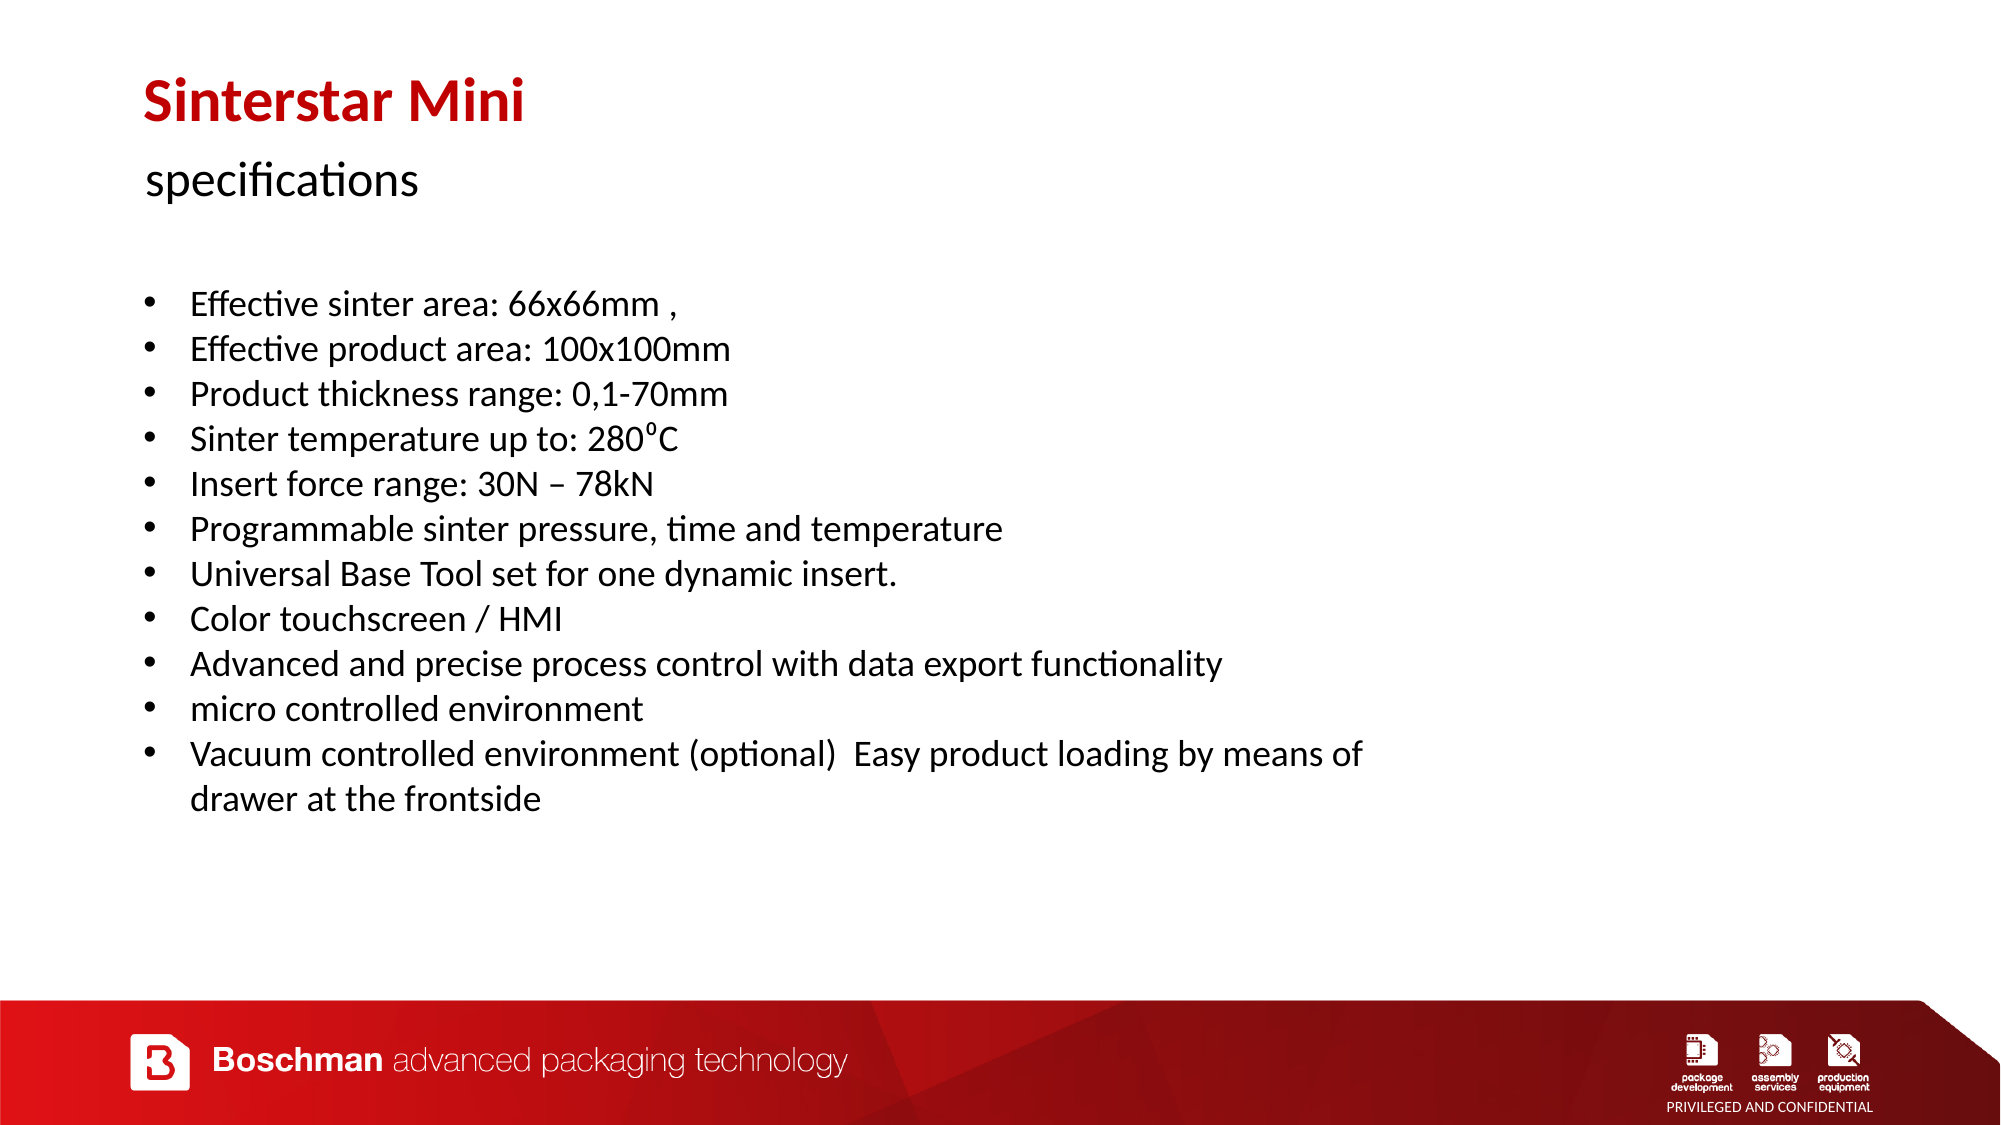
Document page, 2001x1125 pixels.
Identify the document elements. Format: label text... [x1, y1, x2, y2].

text_box Effective sinter area: 66x66mm , Effective product area: 100x100mm Product thickness range: 0,1-70mm Sinter temperature up to: 280⁰C Insert force range: 30N – 78kN Programmable sinter pressure, time and temperature Universal Base Tool set for one dynamic insert. Color touchscreen / HMI Advanced and precise process control with data export functionality micro controlled environment Vacuum controlled environment (optional) Easy product loading by means of drawer at the frontside [128, 271, 1489, 872]
picture [0, 0, 2001, 1125]
text_box specifications [130, 138, 435, 214]
text_box Sinterstar Mini [128, 59, 1863, 143]
